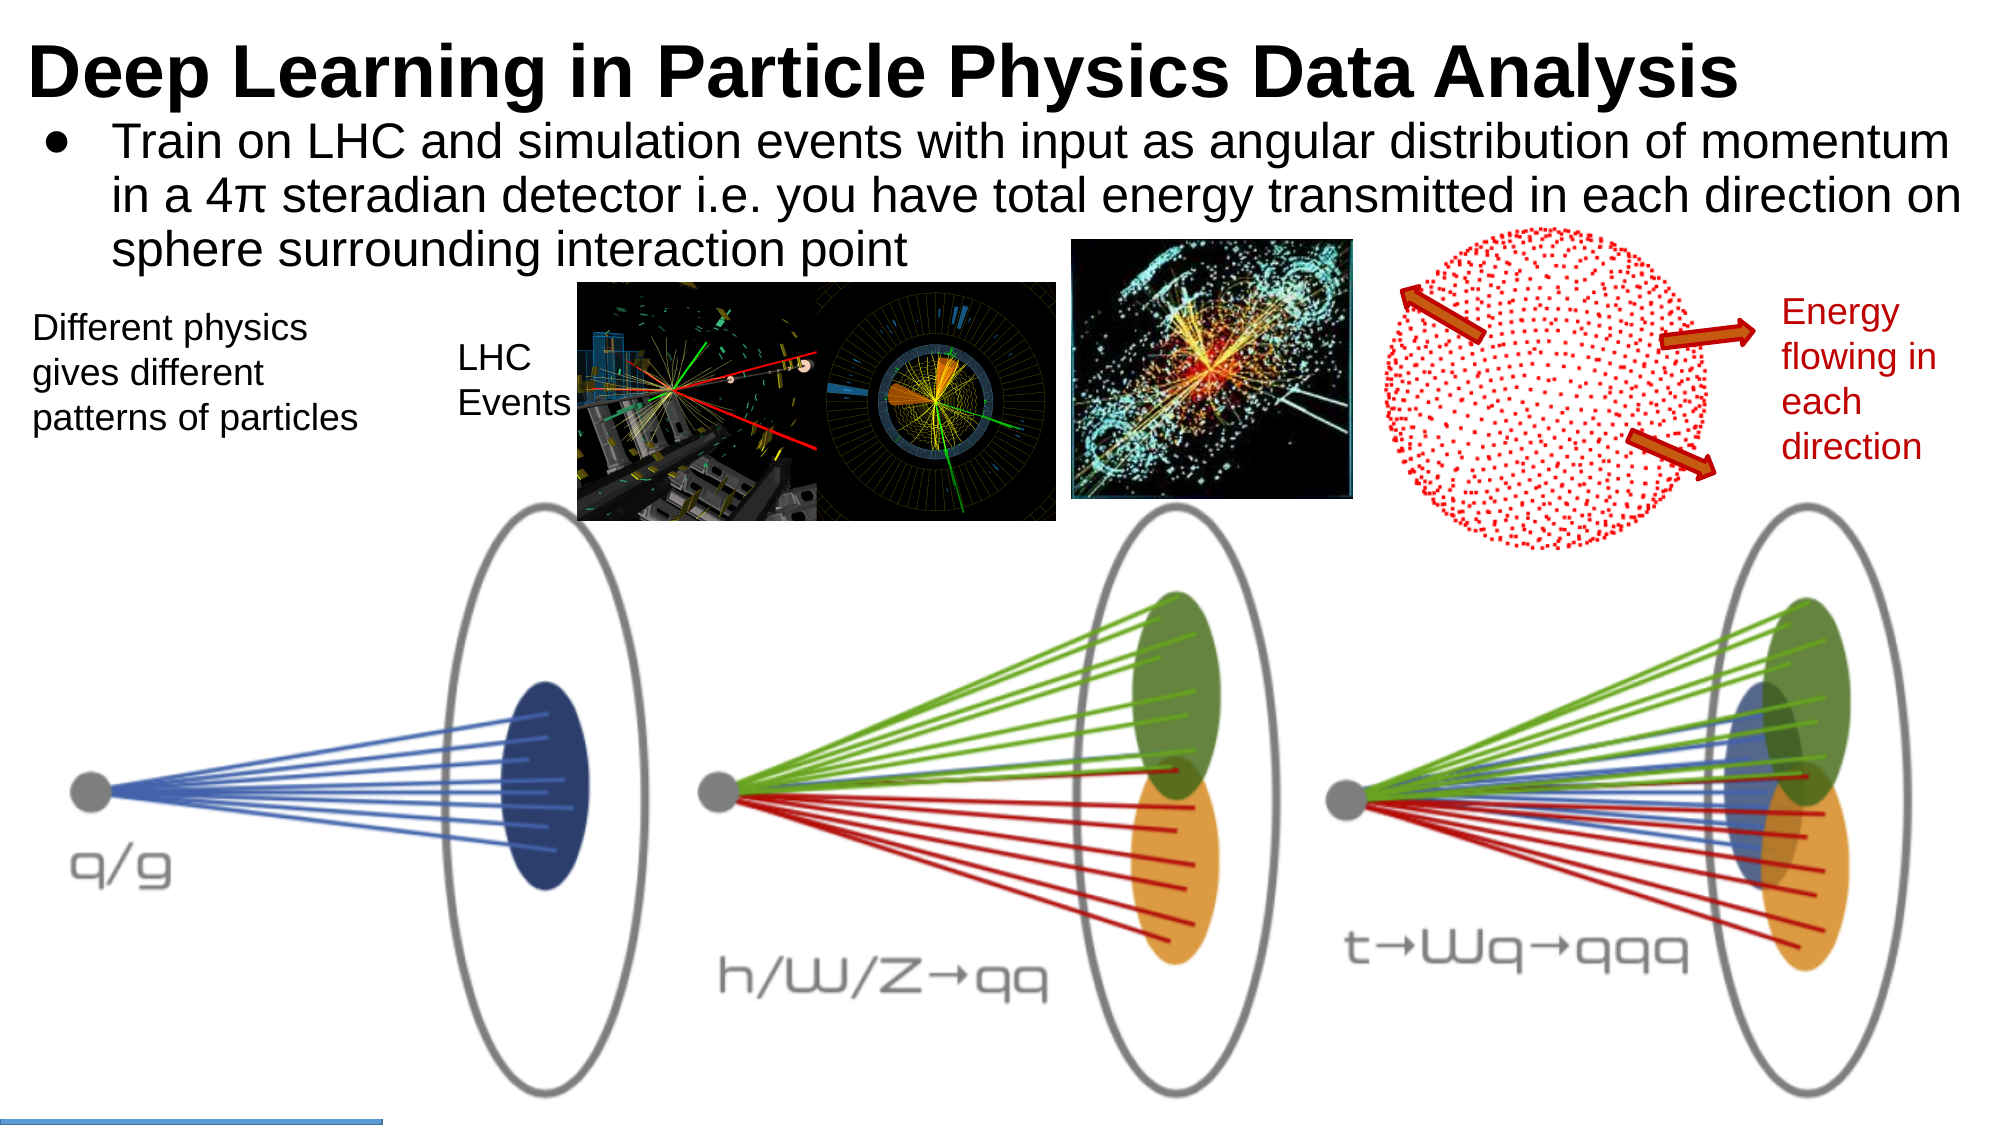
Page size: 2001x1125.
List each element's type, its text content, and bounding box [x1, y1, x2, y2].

text_box Different physics gives different patterns of particles [17, 296, 383, 446]
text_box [1384, 227, 2000, 551]
picture [0, 238, 2000, 1120]
title Deep Learning in Particle Physics Data Analysis [16, 21, 1940, 104]
list Train on LHC and simulation events with input as angular distribution of momentum in a 4π steradian detector i.e. you have total energy transmitted in each direction on sphere surrounding interaction point [0, 104, 1980, 202]
text_box LHC Events [442, 325, 572, 431]
